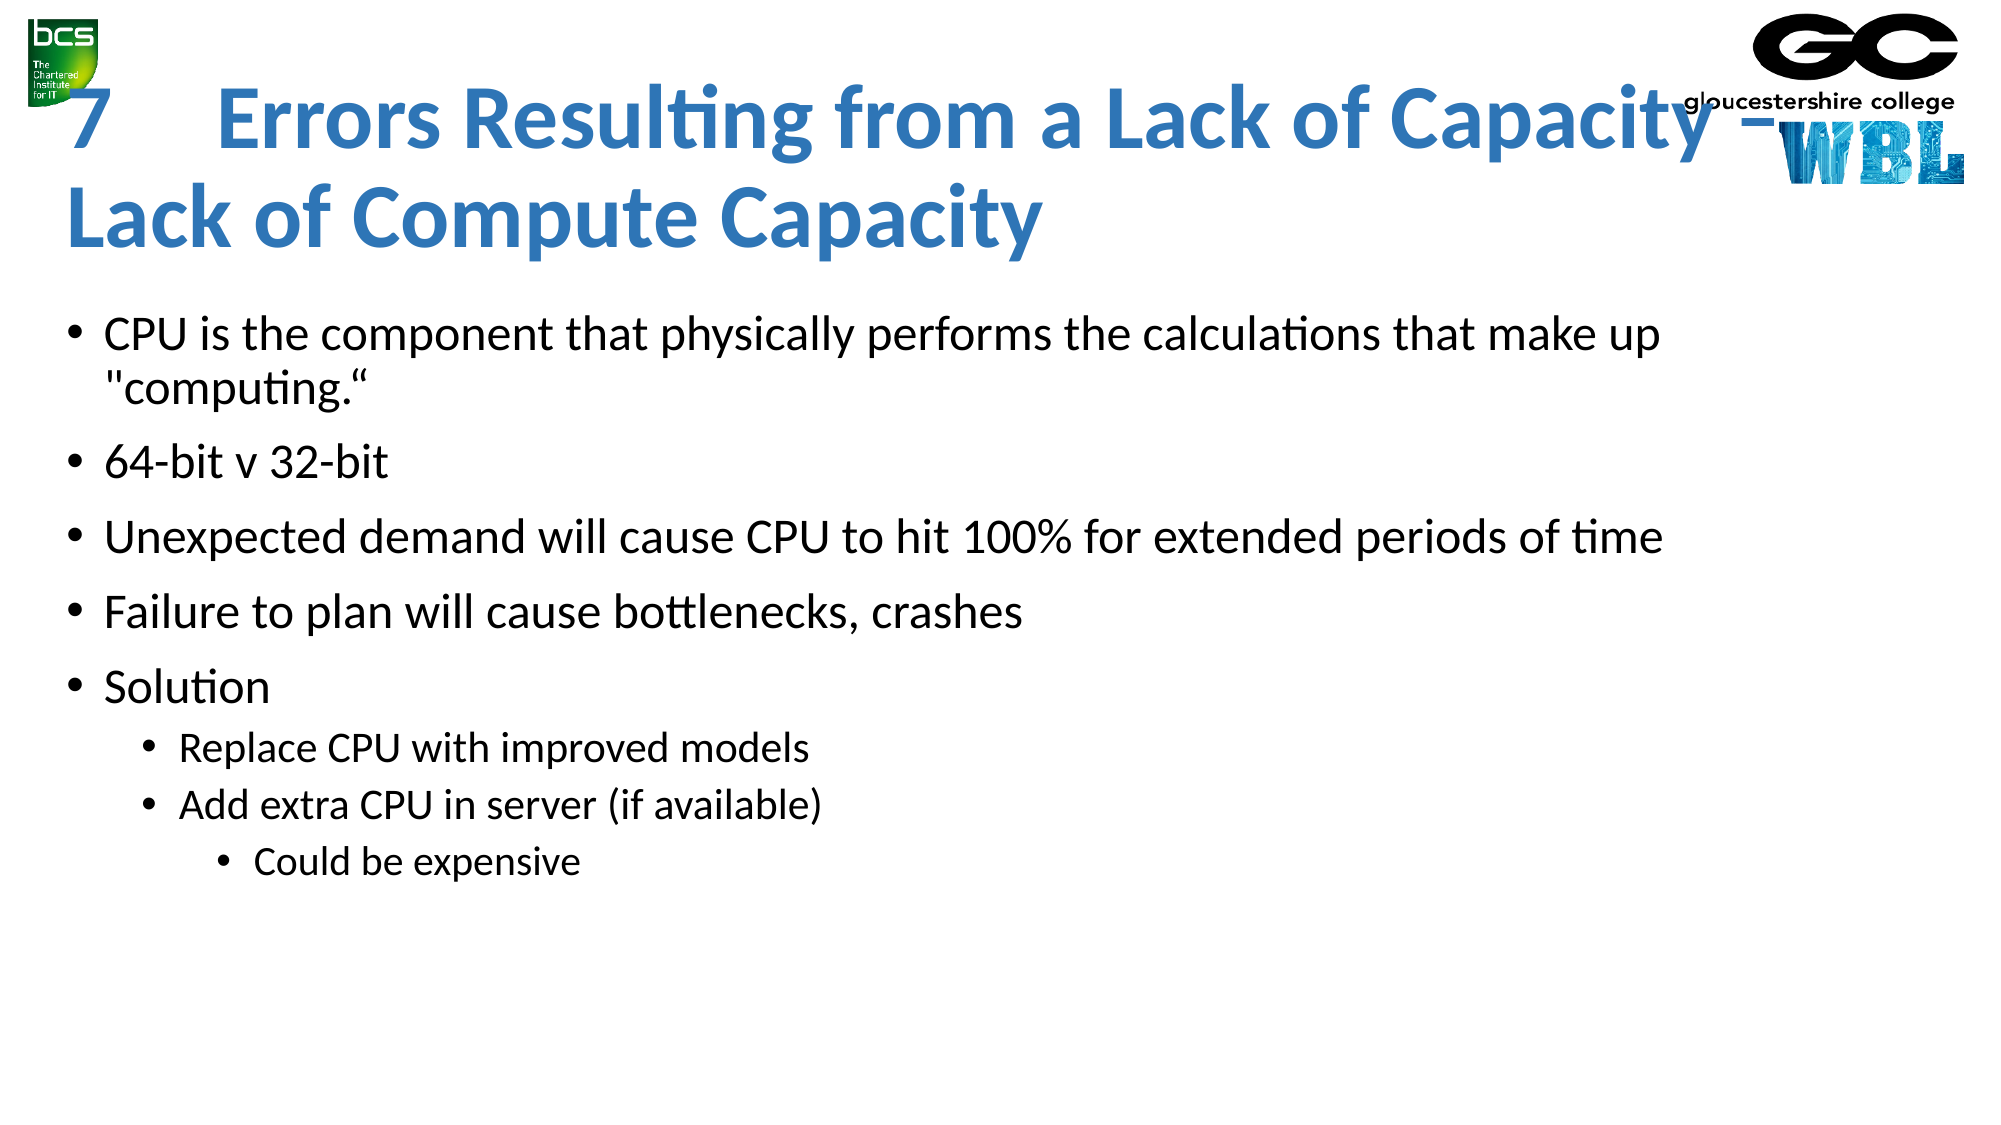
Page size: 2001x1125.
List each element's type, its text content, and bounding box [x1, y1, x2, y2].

title 7 Errors Resulting from a Lack of Capacity – Lack of Compute Capacity [51, 59, 1953, 278]
picture [28, 19, 98, 107]
picture [1953, 163, 1959, 172]
list CPU is the component that physically performs the calculations that make up "computing.“ 64-bit v 32-bit Unexpected demand will cause CPU to hit 100% for extended periods of time Failure to plan will cause bottlenecks, crashes Solution Replace CPU with improved models Add extra CPU in server (if available) Could be expensive [51, 299, 1953, 1110]
picture [1674, 5, 1964, 155]
